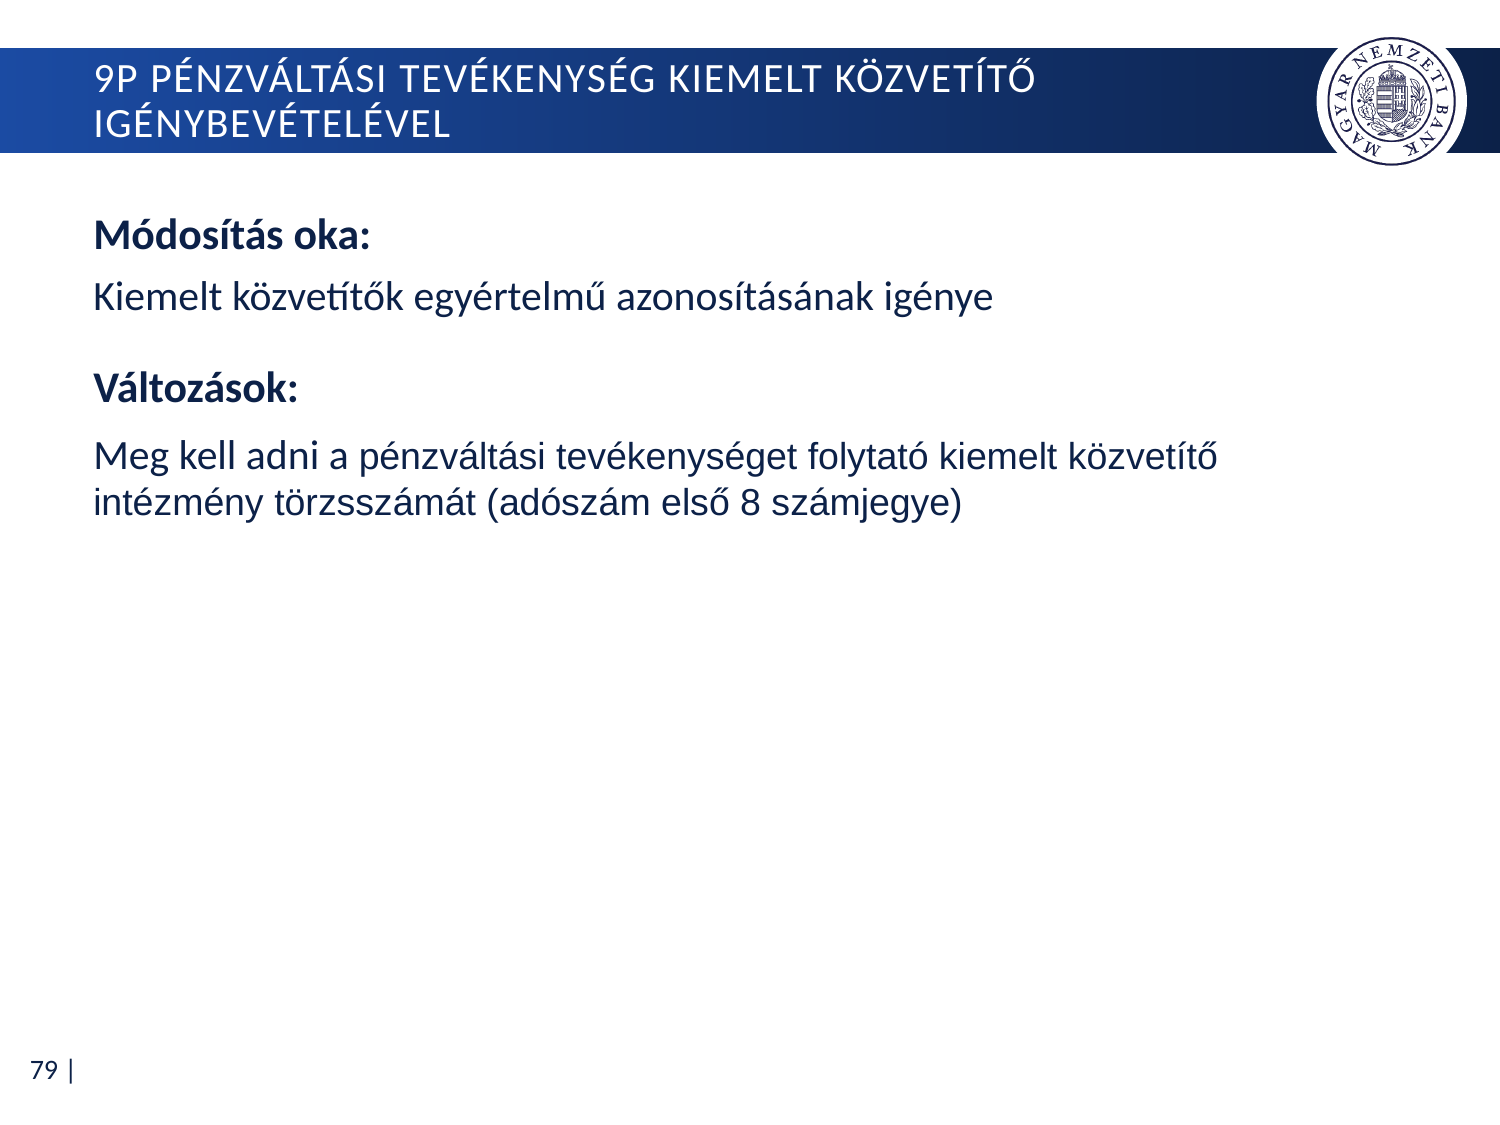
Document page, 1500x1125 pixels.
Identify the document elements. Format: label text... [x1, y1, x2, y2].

list Módosítás oka: Kiemelt közvetítők egyértelmű azonosításának igénye Változások: Meg kell adni a pénzváltási tevékenységet folytató kiemelt közvetítő intézmény törzsszámát (adószám első 8 számjegye) [78, 204, 1401, 1033]
picture [1327, 36, 1457, 166]
title 9P Pénzváltási tevékenység kiemelt közvetítő igénybevételével [78, 50, 1327, 152]
